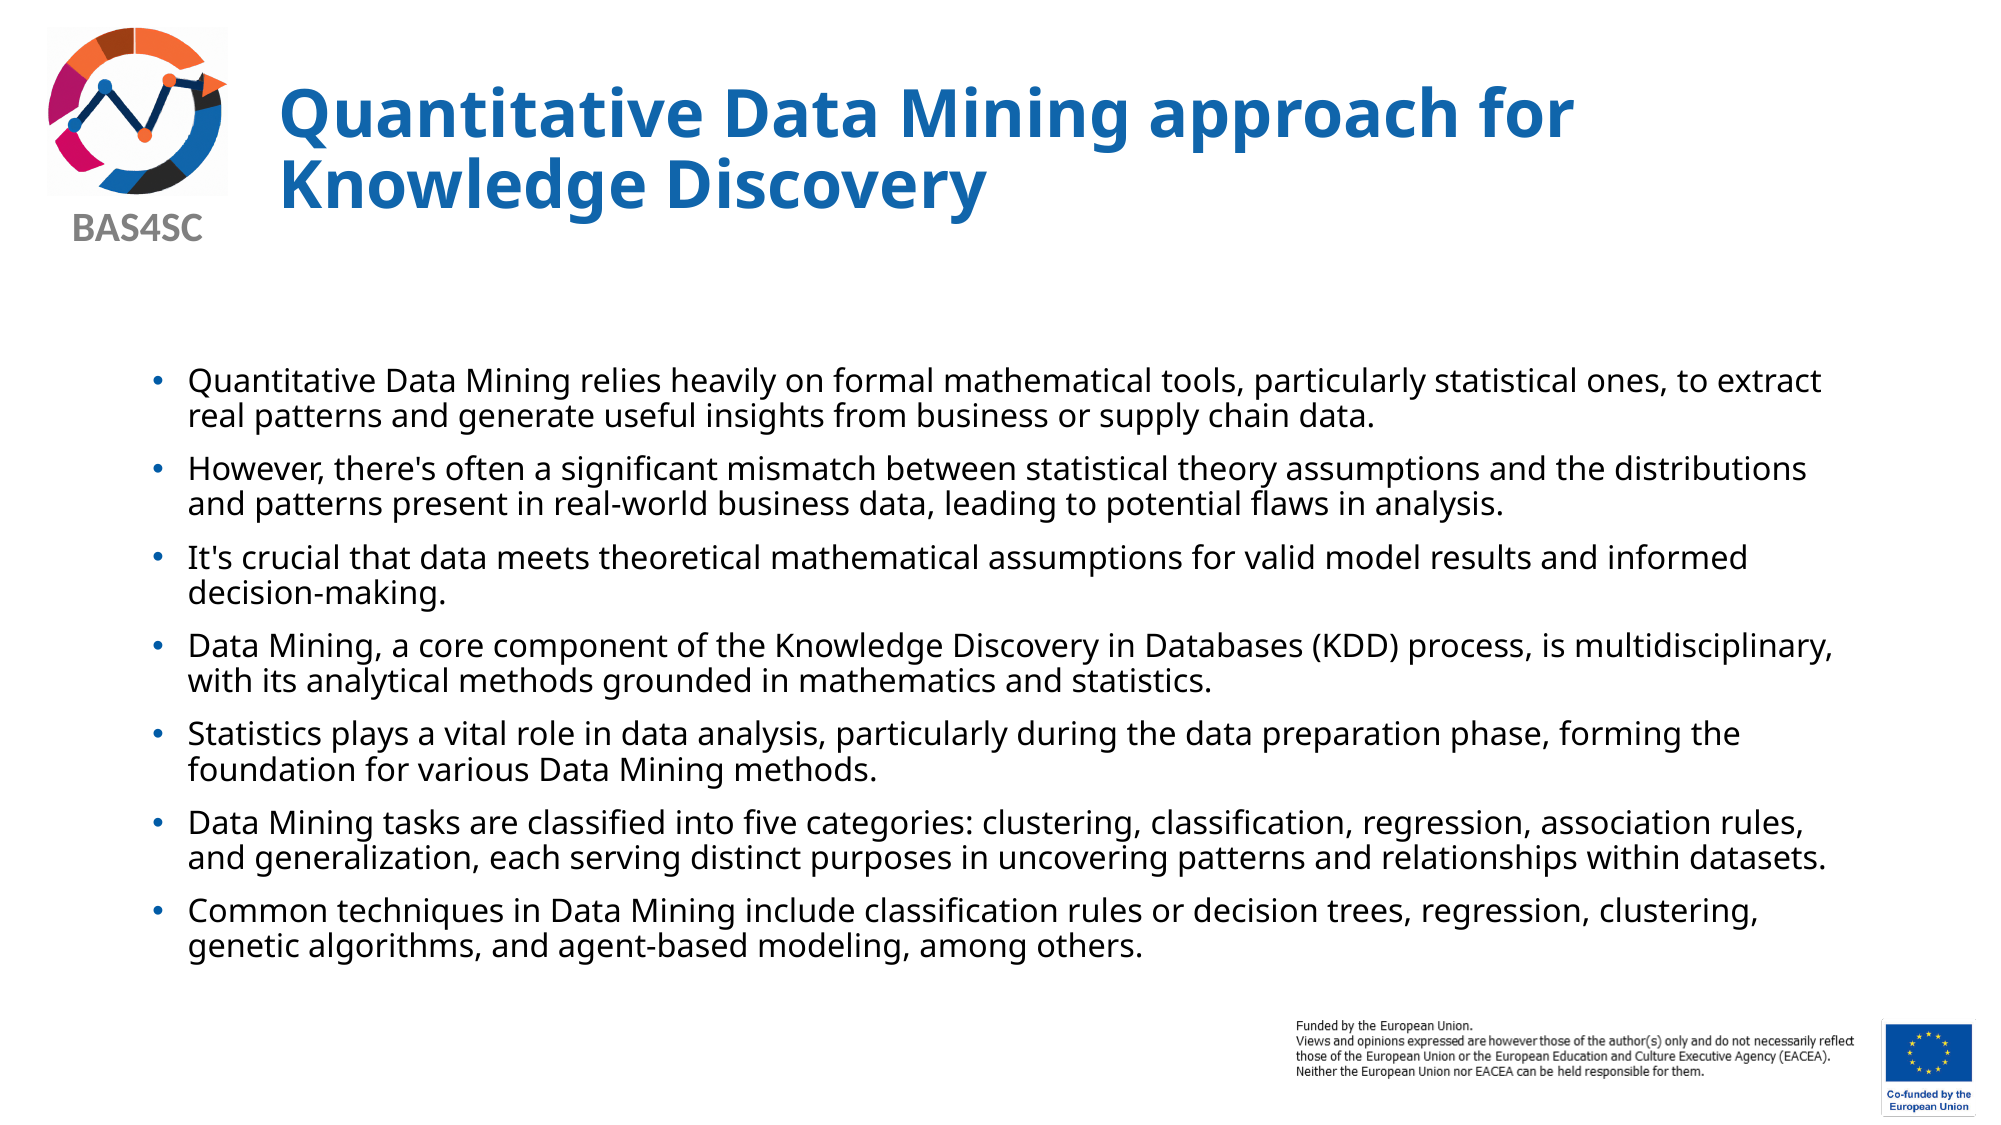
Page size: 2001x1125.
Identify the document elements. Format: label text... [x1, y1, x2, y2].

list Quantitative Data Mining relies heavily on formal mathematical tools, particularly statistical ones, to extract real patterns and generate useful insights from business or supply chain data. However, there's often a significant mismatch between statistical theory assumptions and the distributions and patterns present in real-world business data, leading to potential flaws in analysis. It's crucial that data meets theoretical mathematical assumptions for valid model results and informed decision-making. Data Mining, a core component of the Knowledge Discovery in Databases (KDD) process, is multidisciplinary, with its analytical methods grounded in mathematics and statistics. Statistics plays a vital role in data analysis, particularly during the data preparation phase, forming the foundation for various Data Mining methods. Data Mining tasks are classified into five categories: clustering, classification, regression, association rules, and generalization, each serving distinct purposes in uncovering patterns and relationships within datasets. Common techniques in Data Mining include classification rules or decision trees, regression, clustering, genetic algorithms, and agent-based modeling, among others. [137, 299, 1863, 1014]
picture [47, 27, 228, 196]
title Quantitative Data Mining approach for Knowledge Discovery [263, 59, 1863, 244]
picture [1875, 1013, 1982, 1121]
picture [1281, 1010, 1871, 1087]
